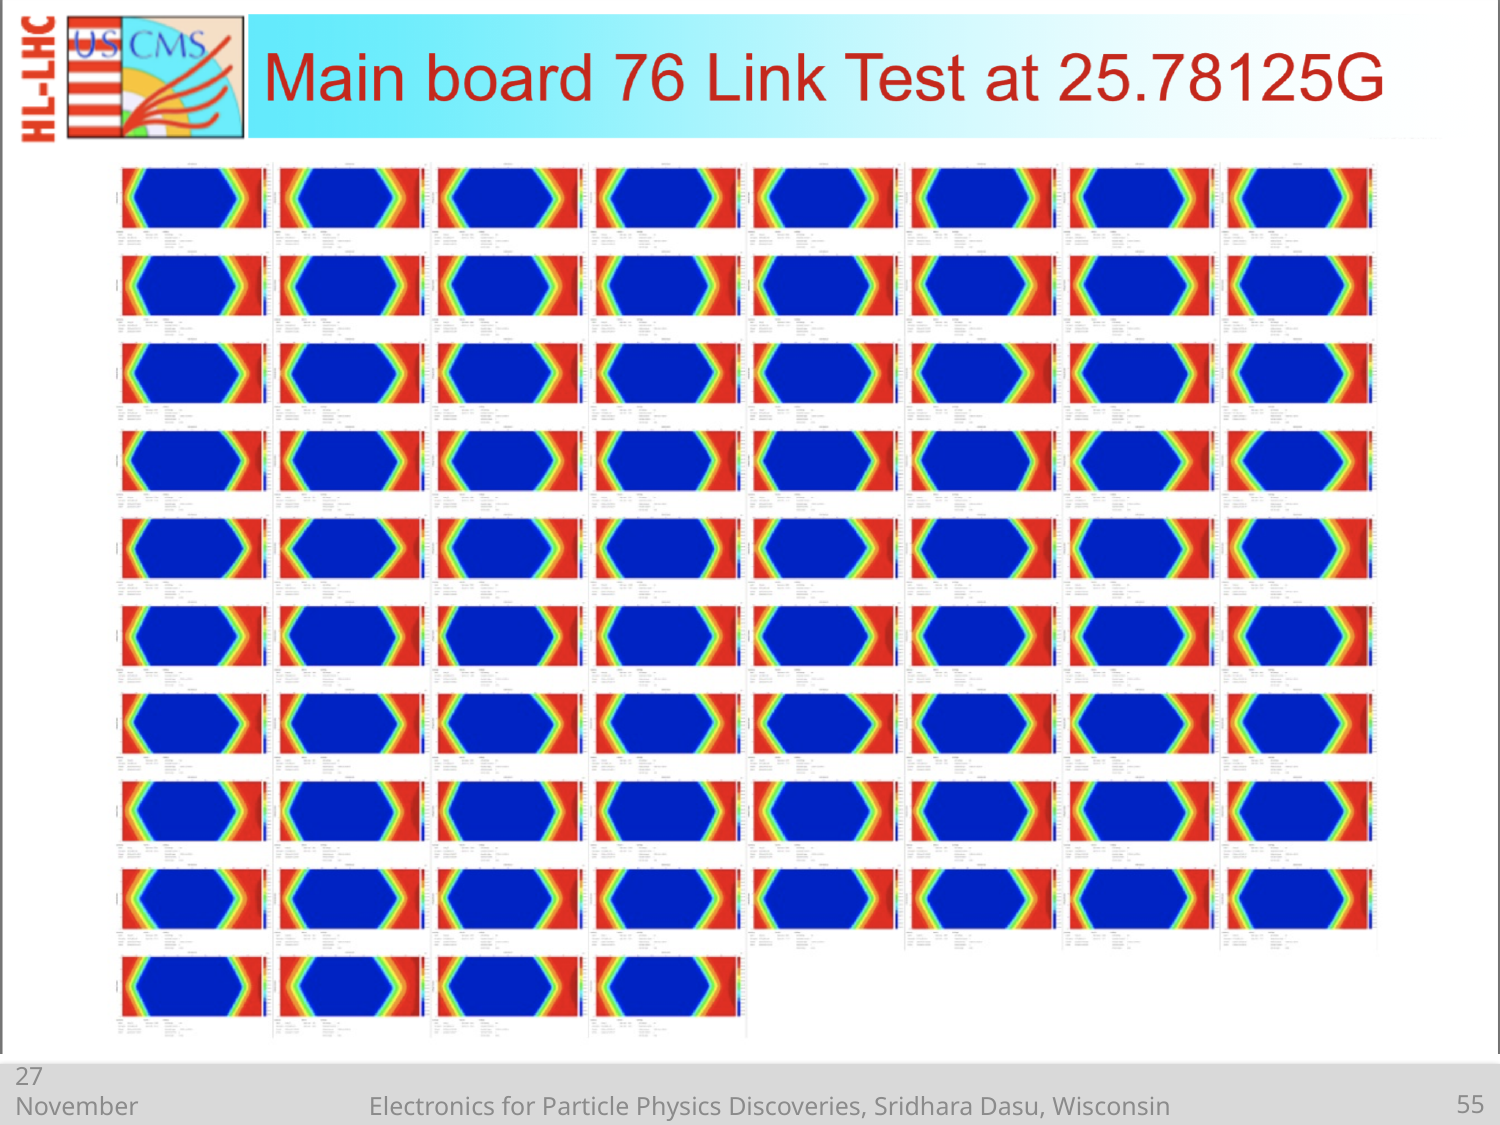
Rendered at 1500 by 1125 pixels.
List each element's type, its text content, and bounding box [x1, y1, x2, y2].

footer Electronics for Particle Physics Discoveries, Sridhara Dasu, Wisconsin [179, 1087, 1363, 1124]
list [0, 0, 1500, 1054]
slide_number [0, 1086, 169, 1125]
slide_number 55 [1366, 1087, 1500, 1124]
